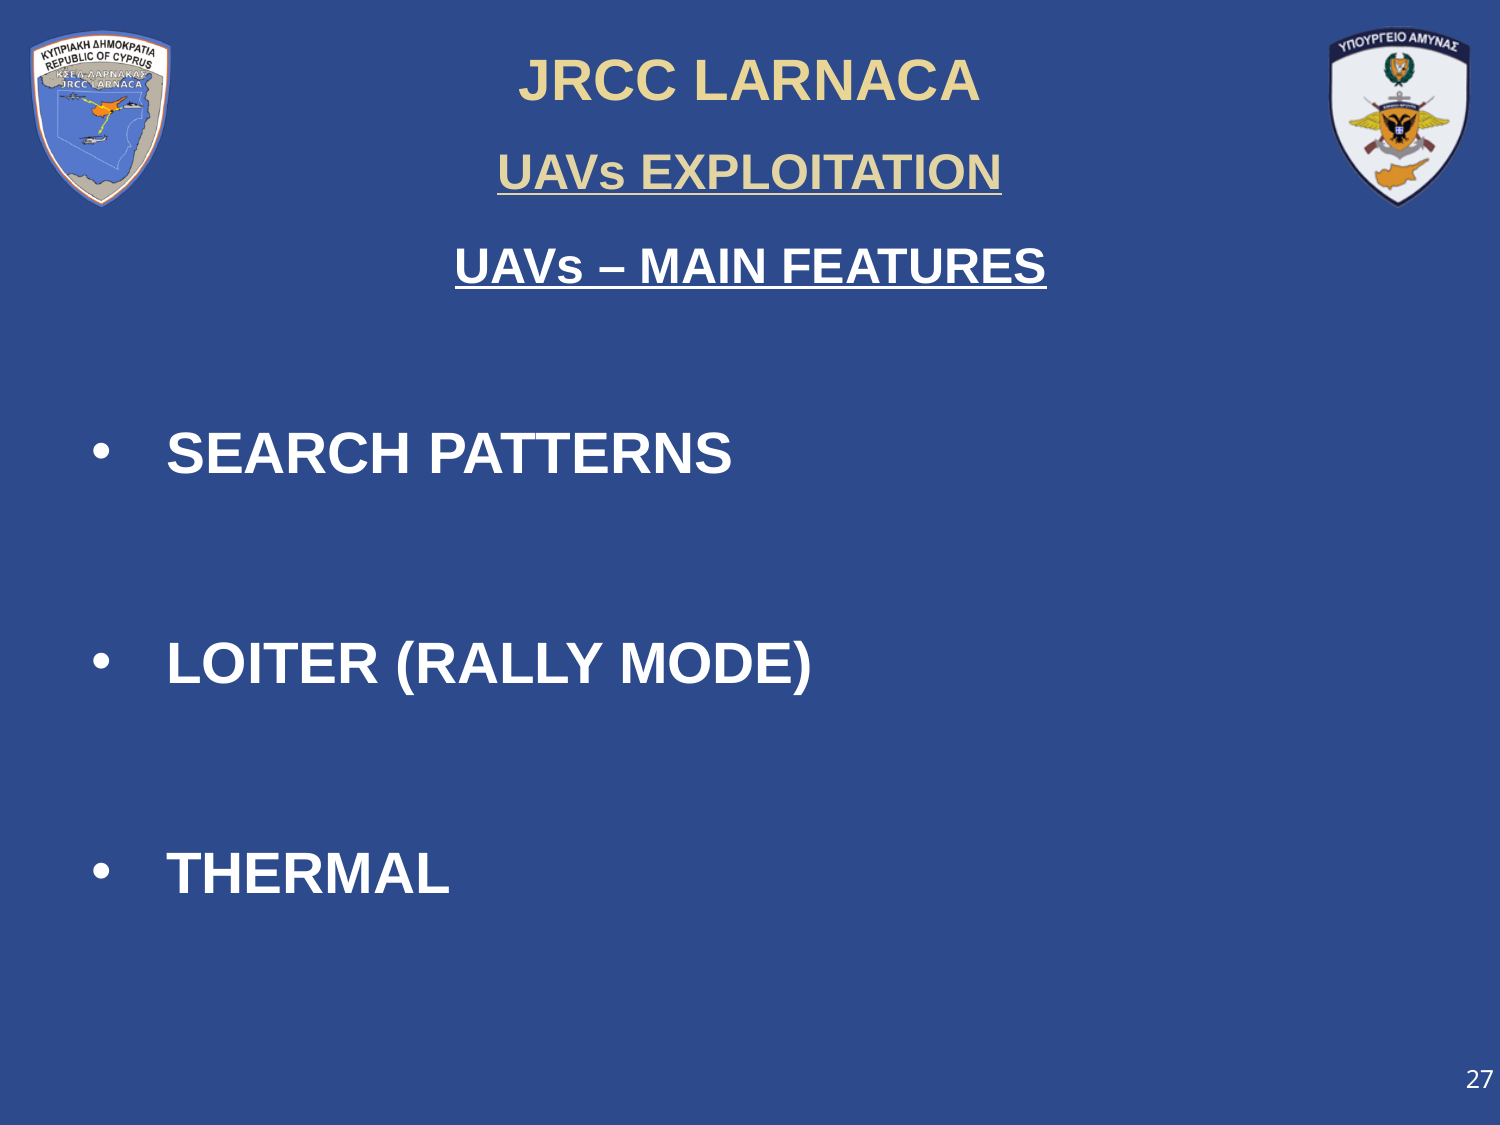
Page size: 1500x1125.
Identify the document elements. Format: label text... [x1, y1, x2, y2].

slide_number 27 [1428, 1046, 1495, 1106]
text_box UAVs EXPLOITATION [0, 132, 1500, 208]
text_box UAVs – MAIN FEATURES [0, 226, 1500, 364]
text_box JRCC LARNACA [0, 35, 1500, 132]
picture [1328, 24, 1471, 35]
picture [29, 30, 171, 35]
text_box SEARCH PATTERNS LOITER (RALLY MODE) THERMAL [76, 338, 1365, 1125]
